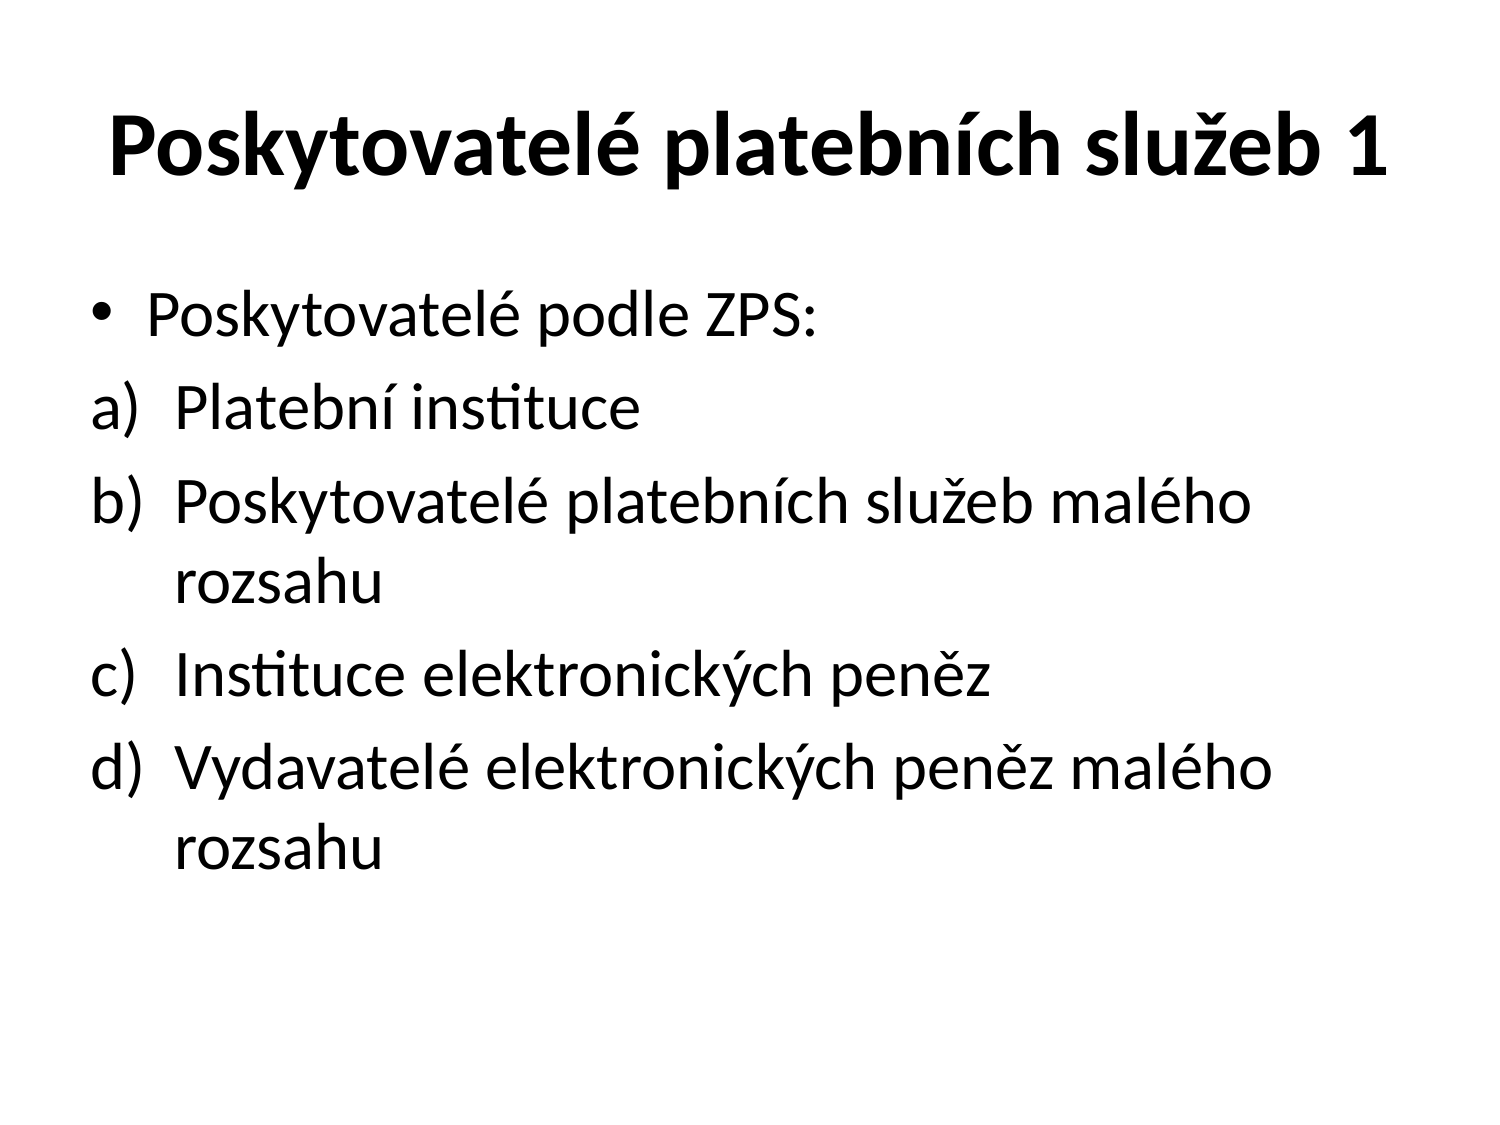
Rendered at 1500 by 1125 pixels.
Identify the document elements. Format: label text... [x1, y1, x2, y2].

list Poskytovatelé podle ZPS: Platební instituce Poskytovatelé platebních služeb malého rozsahu Instituce elektronických peněz Vydavatelé elektronických peněz malého rozsahu [75, 262, 1425, 1005]
title Poskytovatelé platebních služeb 1 [75, 45, 1425, 233]
